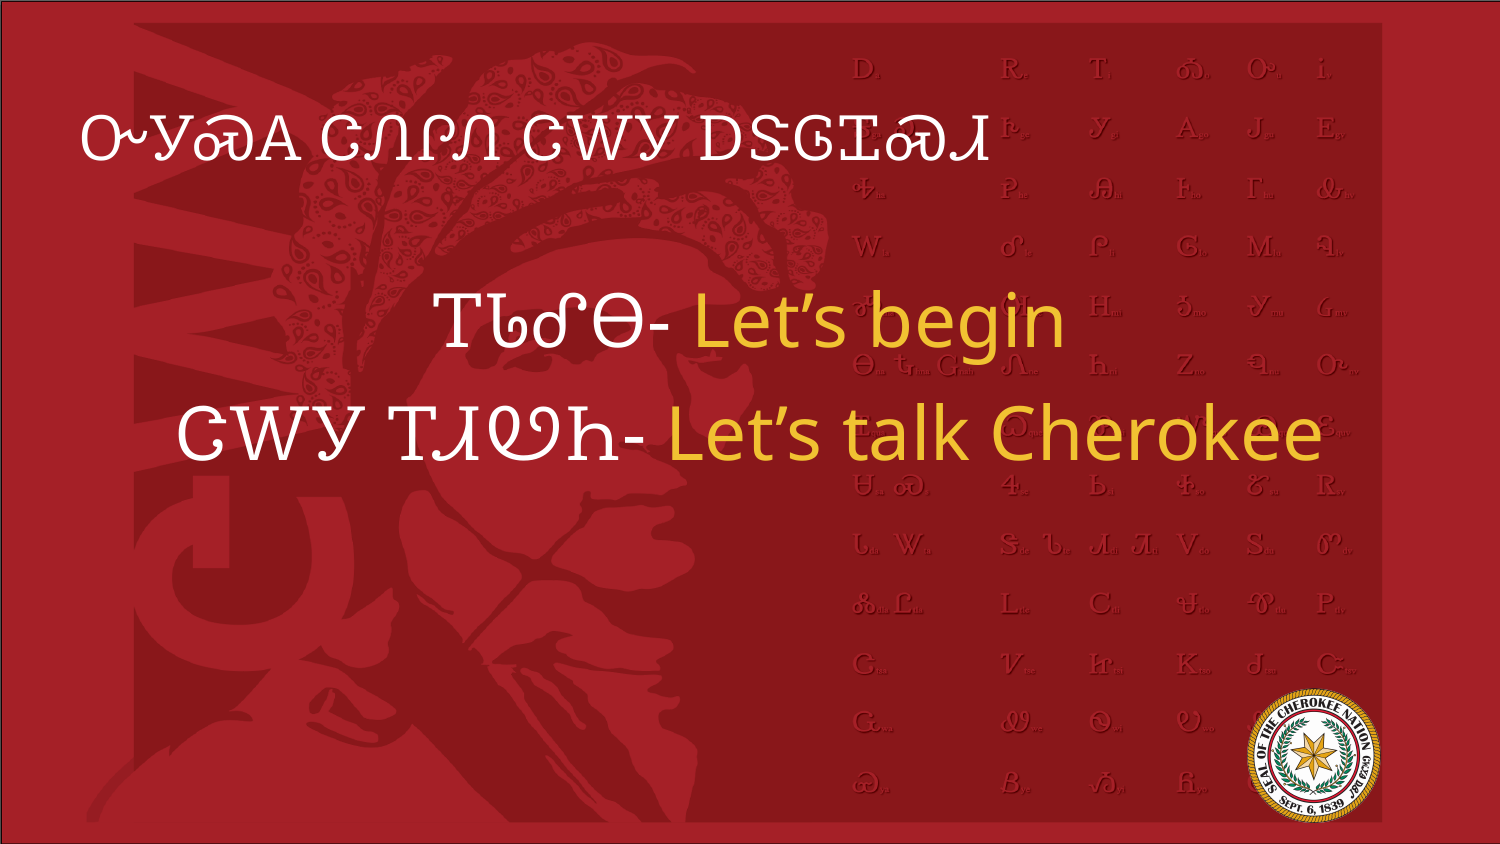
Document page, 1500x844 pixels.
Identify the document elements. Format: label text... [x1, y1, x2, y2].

list ᎢᏓᎴᎾ- Let’s begin [63, 244, 1437, 356]
picture [0, 0, 1500, 844]
title ᏅᎩᏍᎪ ᏣᏁᎵᏁ ᏣᎳᎩ ᎠᏕᎶᏆᏍᏗ [63, 75, 1437, 188]
list ᏣᎳᎩ ᎢᏗᏬᏂ- Let’s talk Cherokee [63, 356, 1437, 470]
